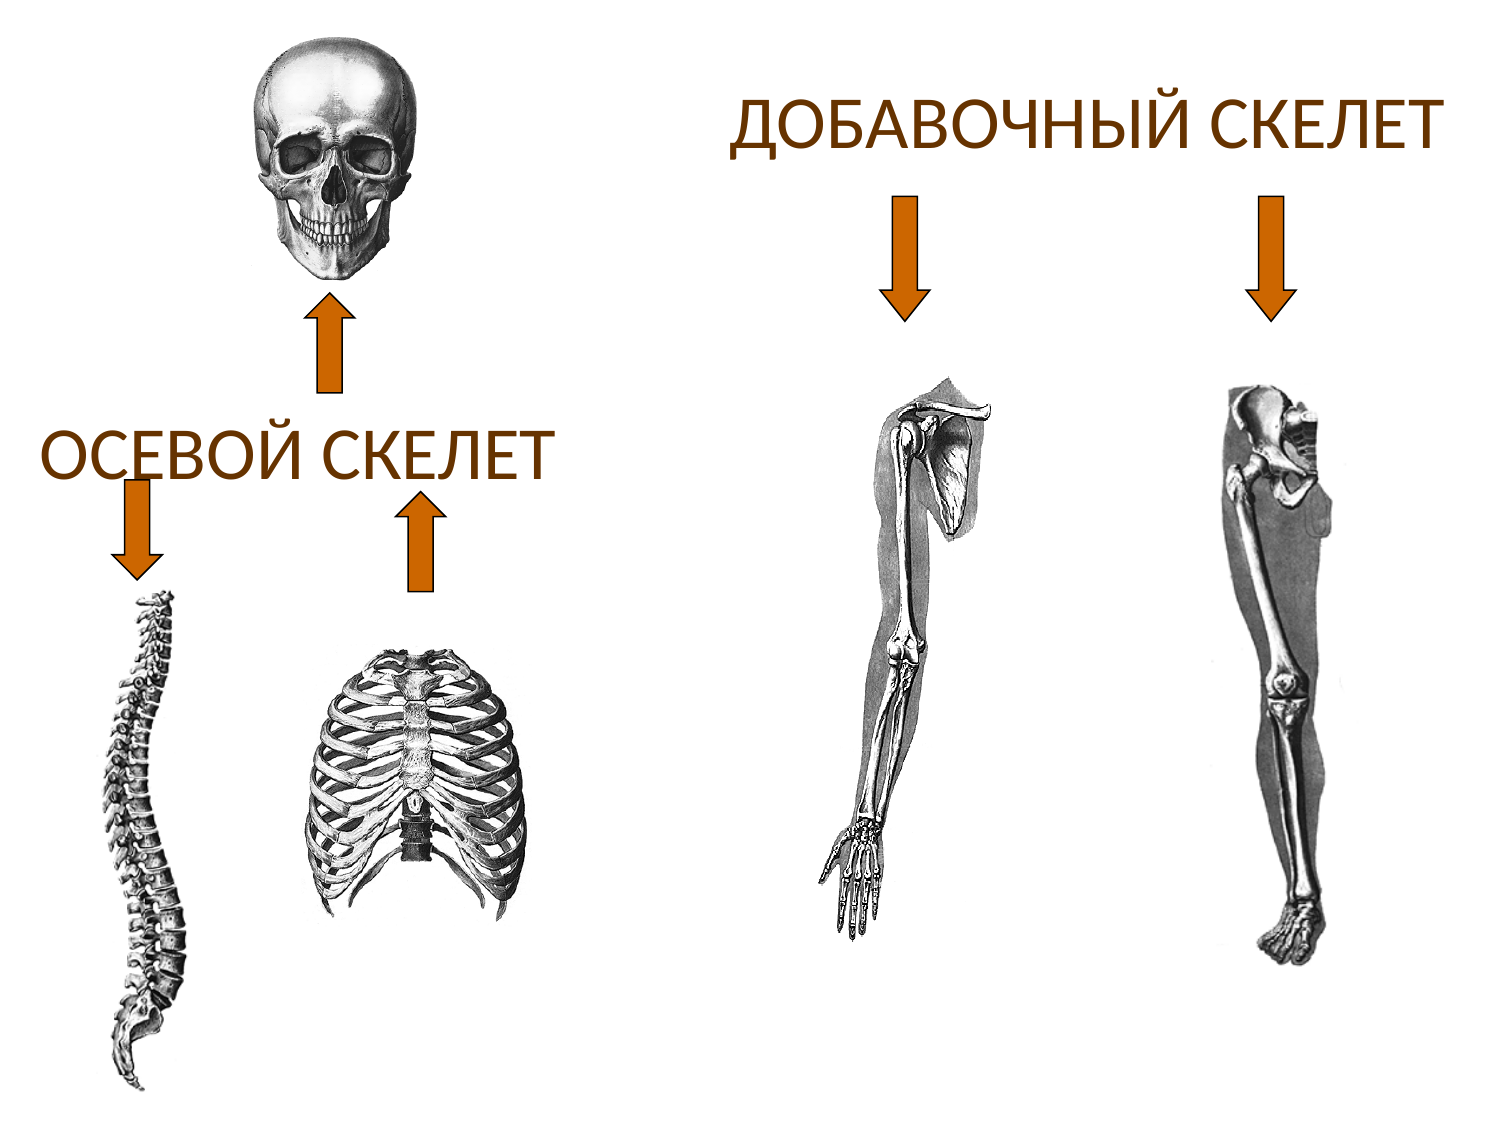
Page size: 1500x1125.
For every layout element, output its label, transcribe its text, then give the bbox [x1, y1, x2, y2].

text_box [112, 479, 163, 580]
text_box ОСЕВОЙ СКЕЛЕТ [24, 397, 625, 502]
text_box [879, 196, 930, 322]
text_box [395, 491, 446, 592]
text_box ДОБАВОЧНЫЙ СКЕЛЕТ [714, 66, 1465, 172]
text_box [808, 373, 996, 946]
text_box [245, 34, 424, 286]
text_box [93, 585, 198, 1102]
text_box [304, 293, 355, 393]
text_box [1246, 196, 1297, 322]
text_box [301, 644, 533, 930]
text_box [1198, 373, 1377, 968]
